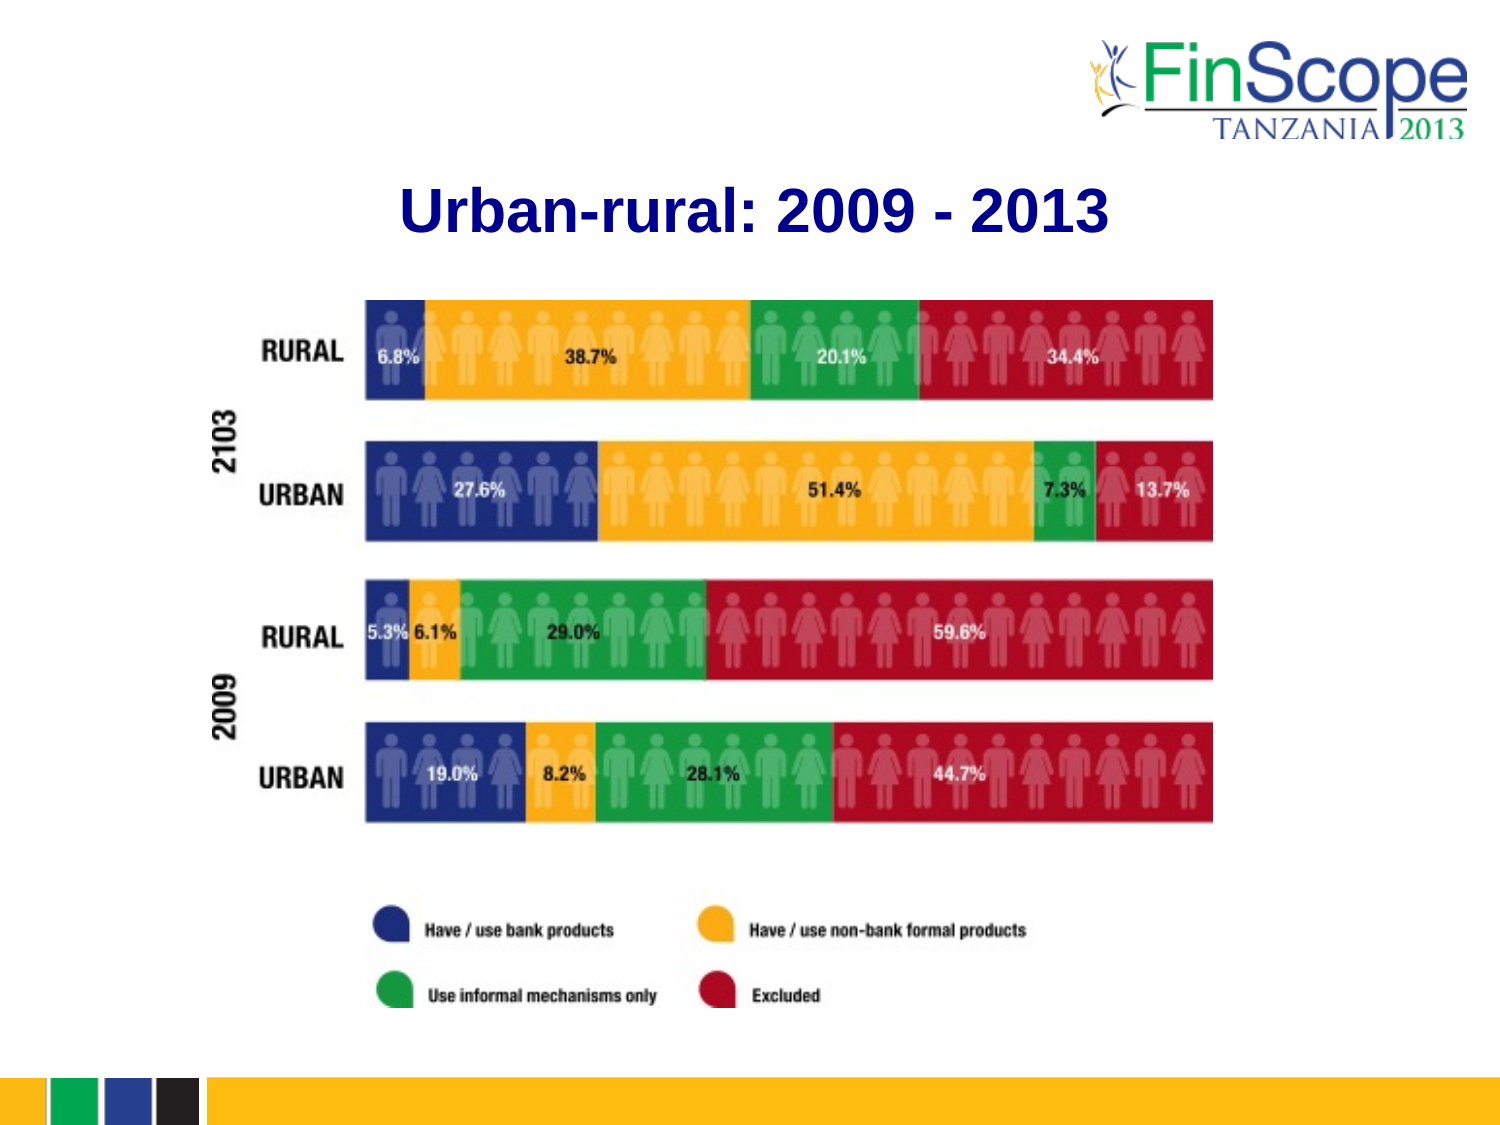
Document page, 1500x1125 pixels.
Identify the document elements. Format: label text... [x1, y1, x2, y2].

picture [1089, 40, 1468, 139]
text_box [207, 1077, 1500, 1125]
picture [212, 300, 1213, 1009]
text_box Urban-rural: 2009 - 2013 [78, 162, 1432, 253]
picture [0, 1078, 200, 1125]
